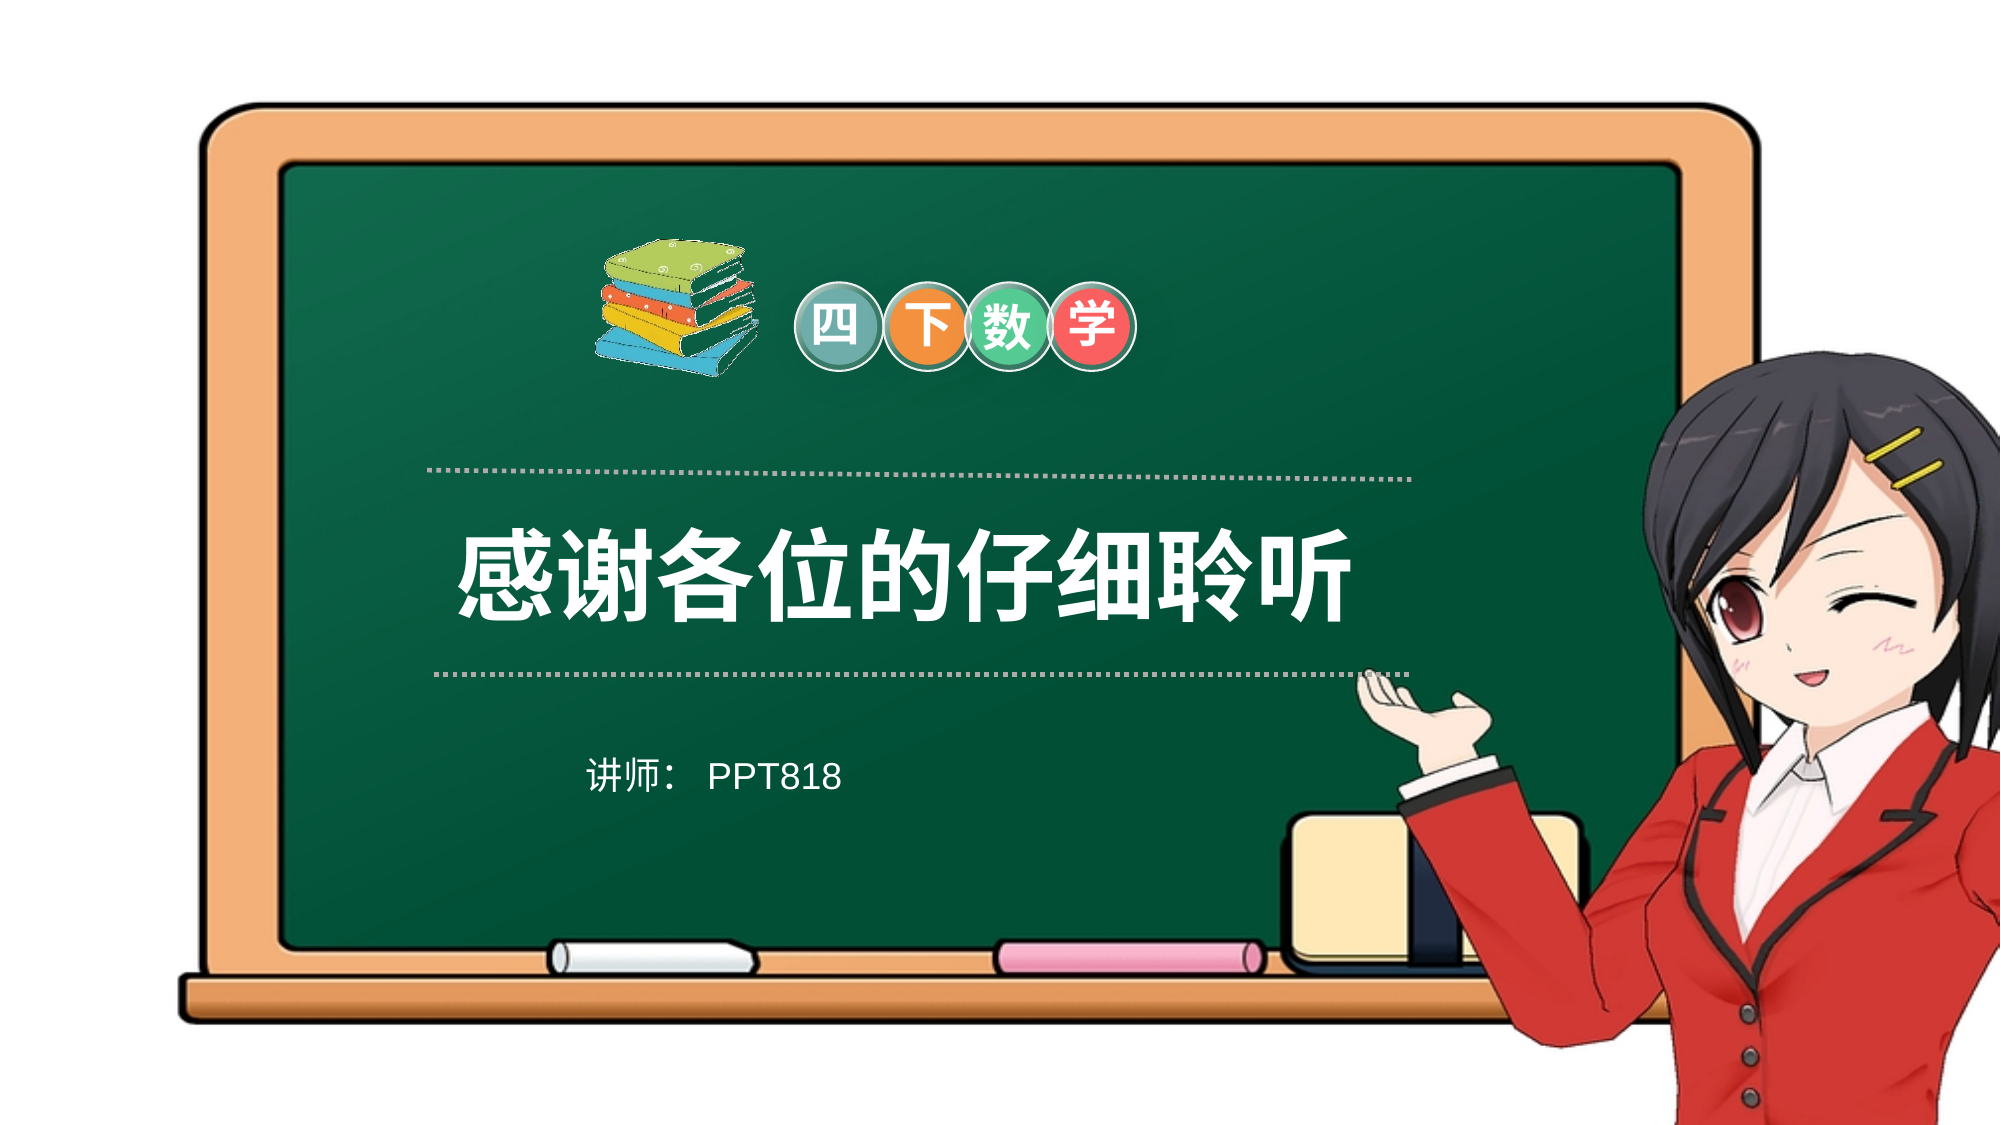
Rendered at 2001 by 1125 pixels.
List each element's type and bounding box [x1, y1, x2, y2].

text_box [794, 282, 883, 371]
text_box [427, 470, 1414, 480]
text_box [964, 282, 1047, 371]
text_box [883, 282, 964, 371]
text_box [1047, 282, 1136, 371]
picture [97, 54, 2000, 1125]
